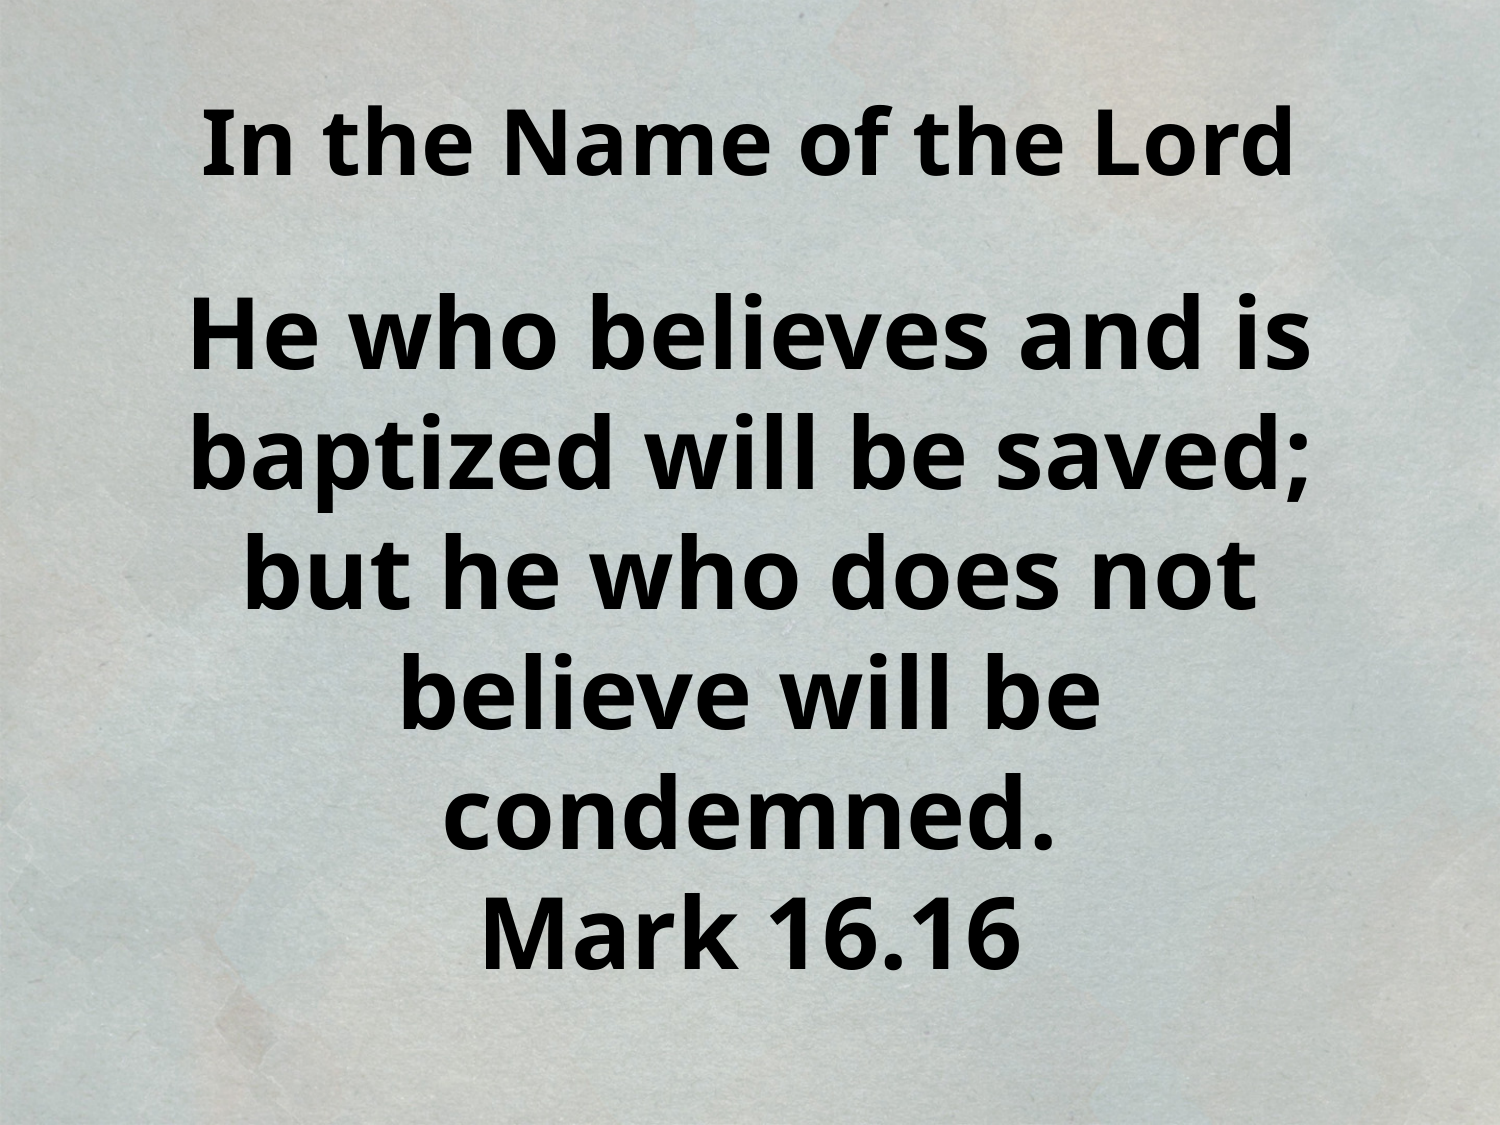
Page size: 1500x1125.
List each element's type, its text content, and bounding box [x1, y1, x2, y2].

picture [0, 0, 1500, 1125]
title In the Name of the Lord [75, 45, 1425, 233]
list He who believes and is baptized will be saved; but he who does not believe will be condemned. Mark 16.16 [75, 262, 1425, 1005]
